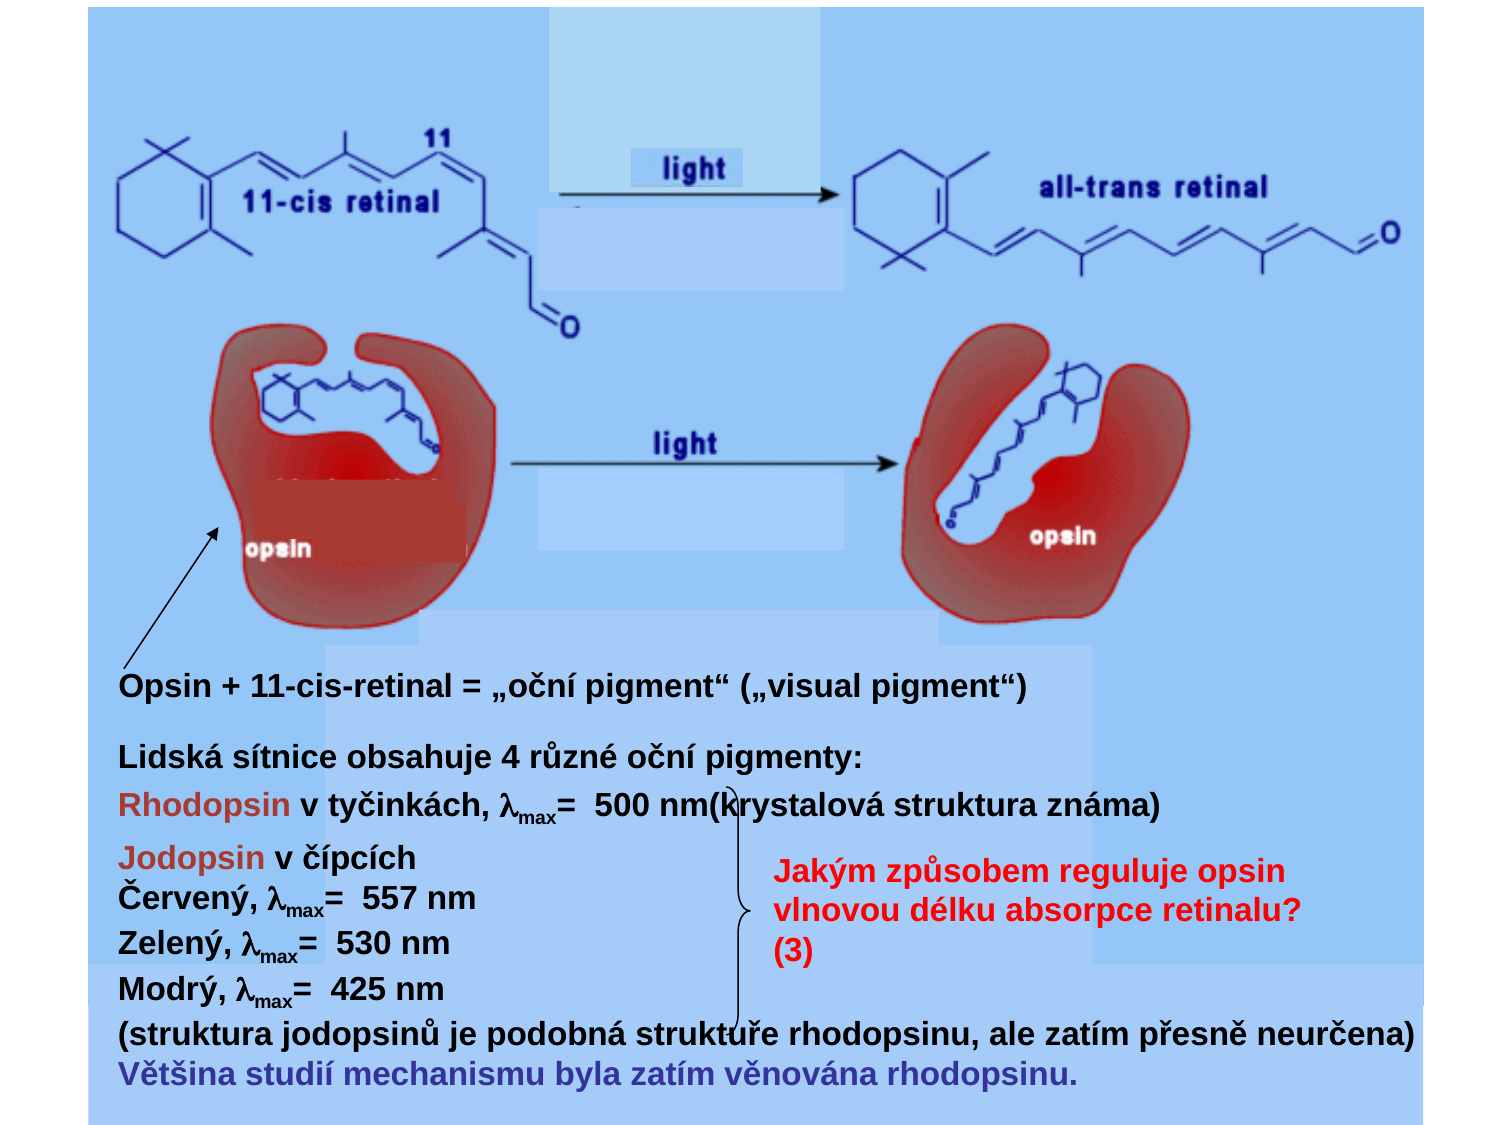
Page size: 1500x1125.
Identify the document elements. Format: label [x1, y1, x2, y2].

text_box [725, 786, 1377, 1036]
text_box [631, 148, 743, 187]
text_box [88, 6, 1436, 1125]
